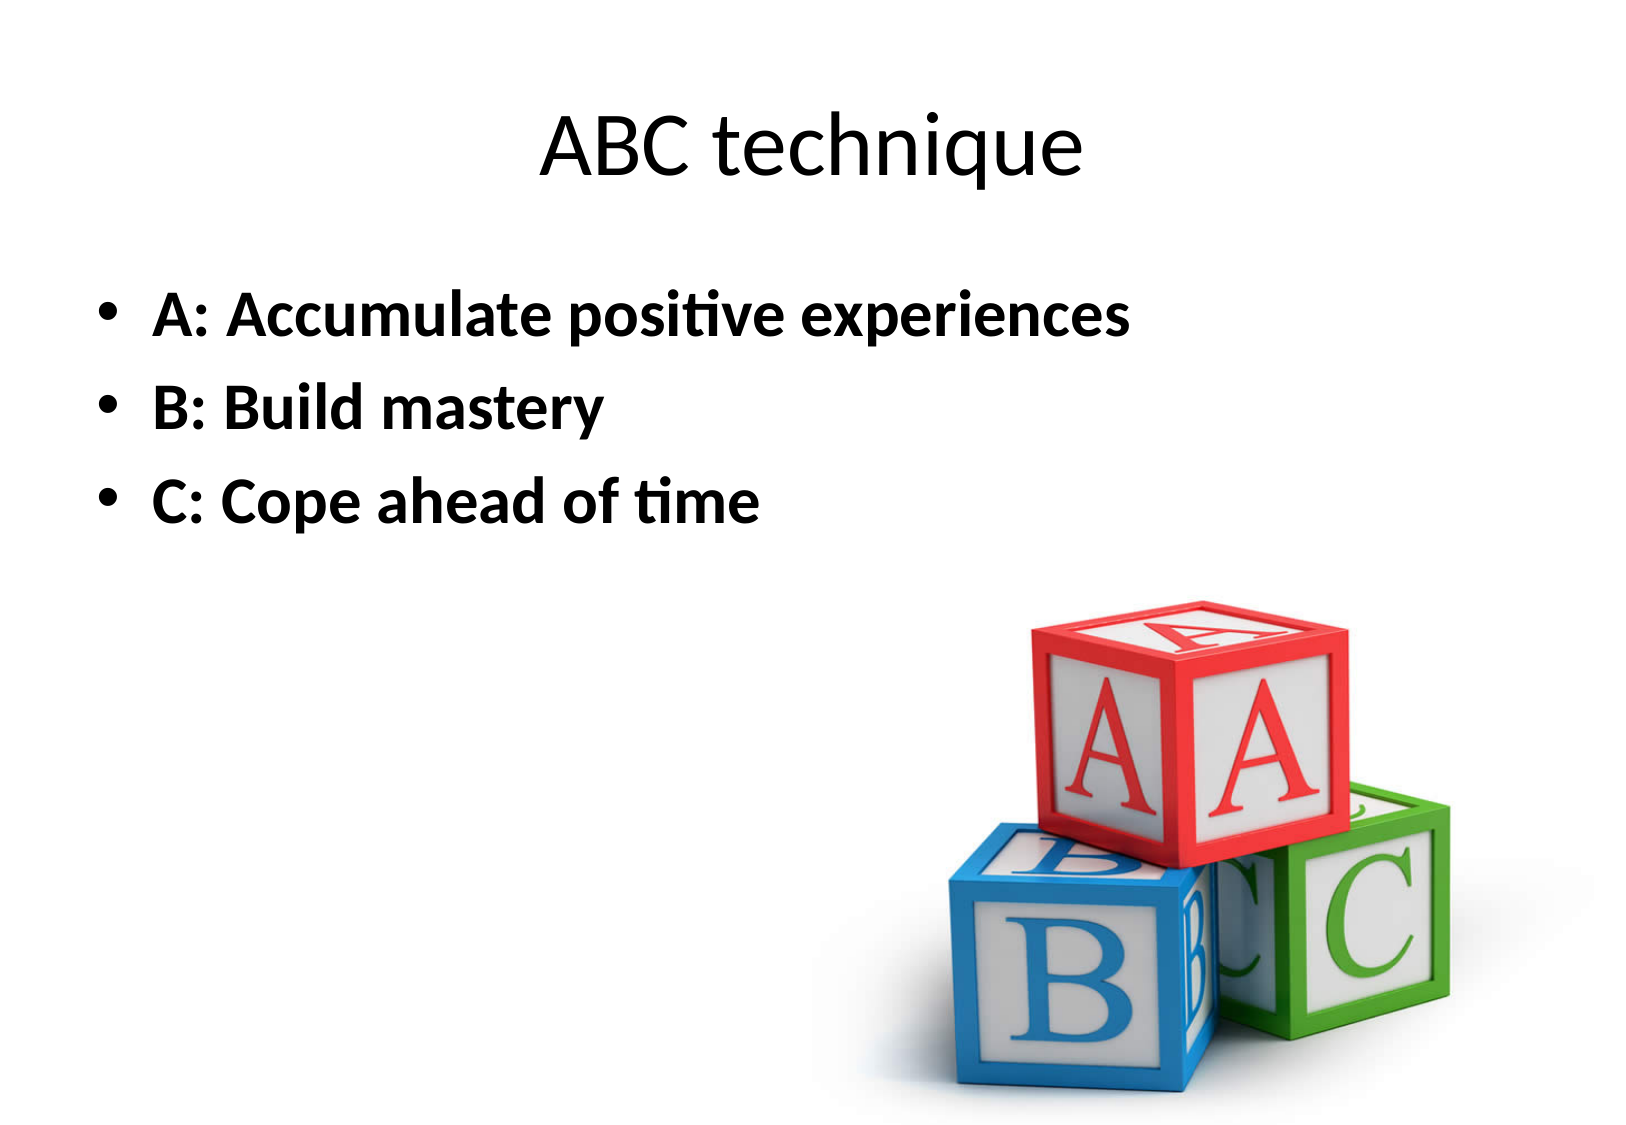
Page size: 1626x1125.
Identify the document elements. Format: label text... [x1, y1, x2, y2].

picture [812, 562, 1594, 1125]
title ABC technique [81, 45, 1544, 233]
list A: Accumulate positive experiences B: Build mastery C: Cope ahead of time [81, 262, 1544, 1005]
